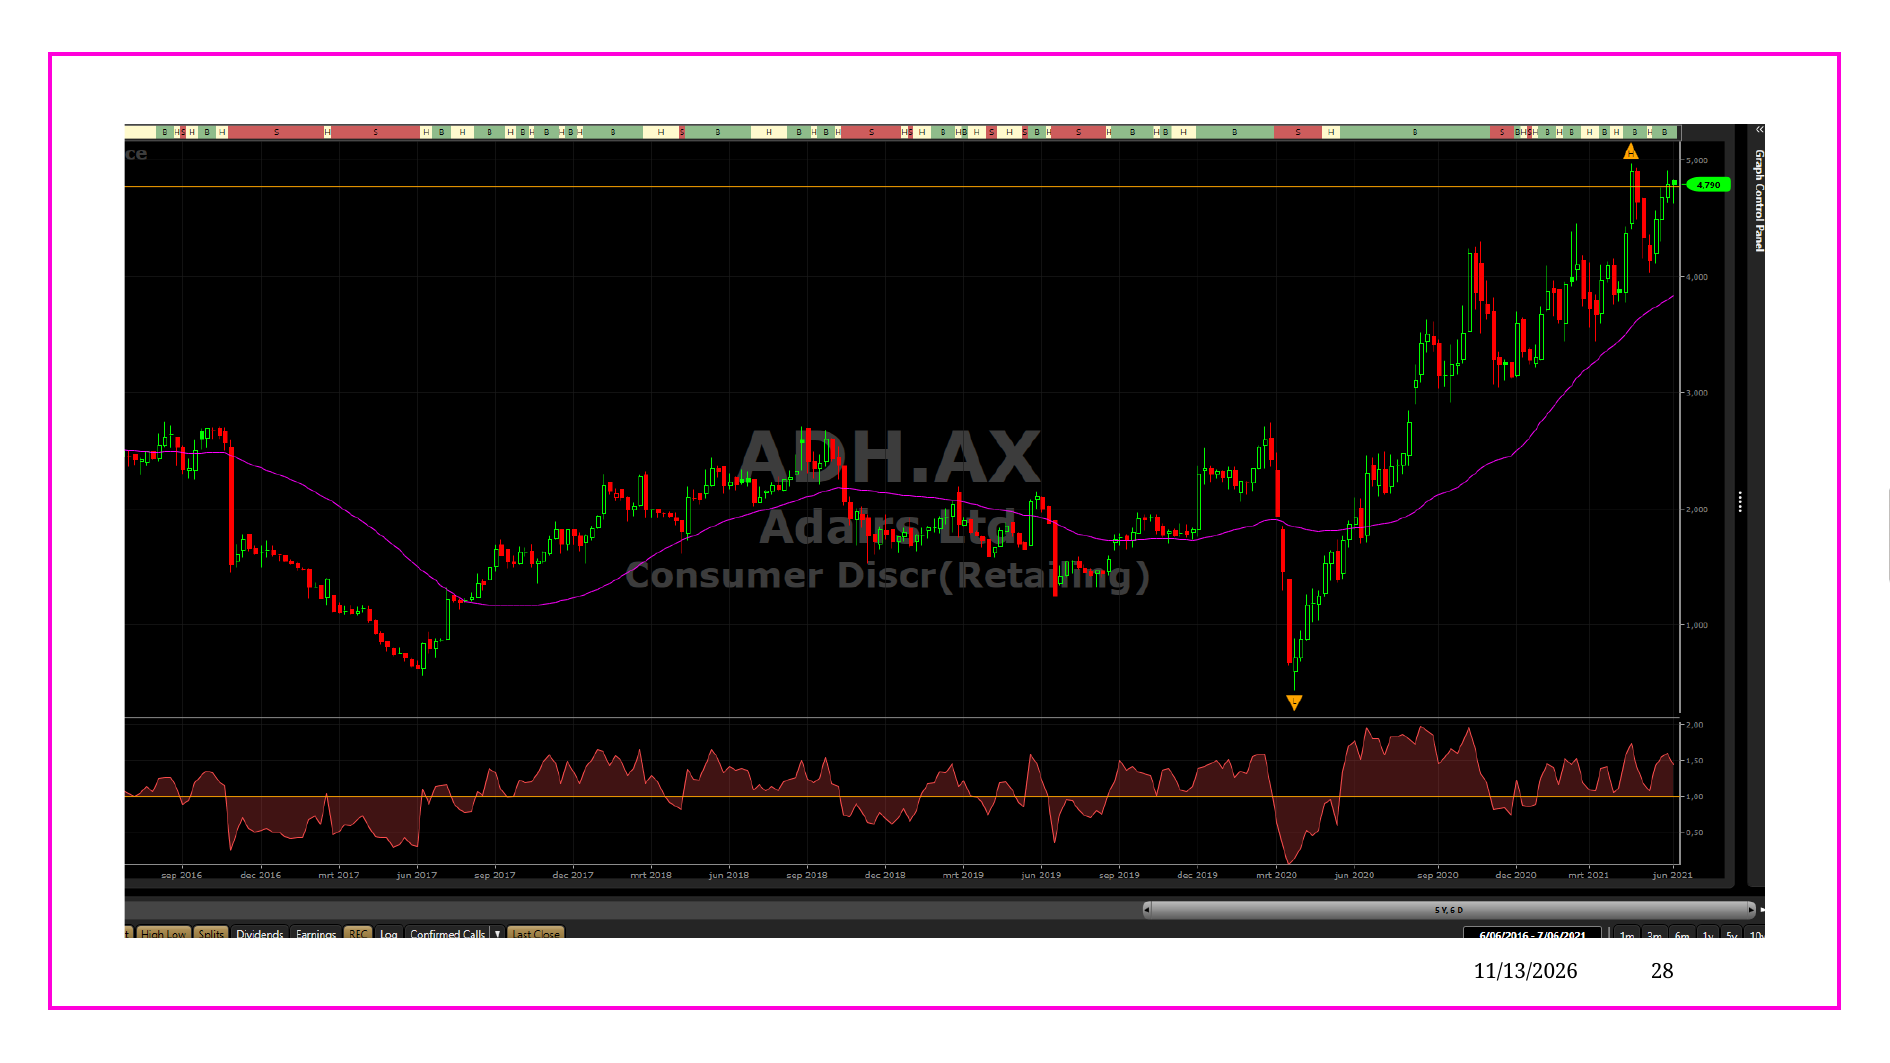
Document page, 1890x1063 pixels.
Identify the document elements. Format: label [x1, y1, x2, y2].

picture [124, 124, 1766, 939]
text_box [0, 0, 1890, 1063]
